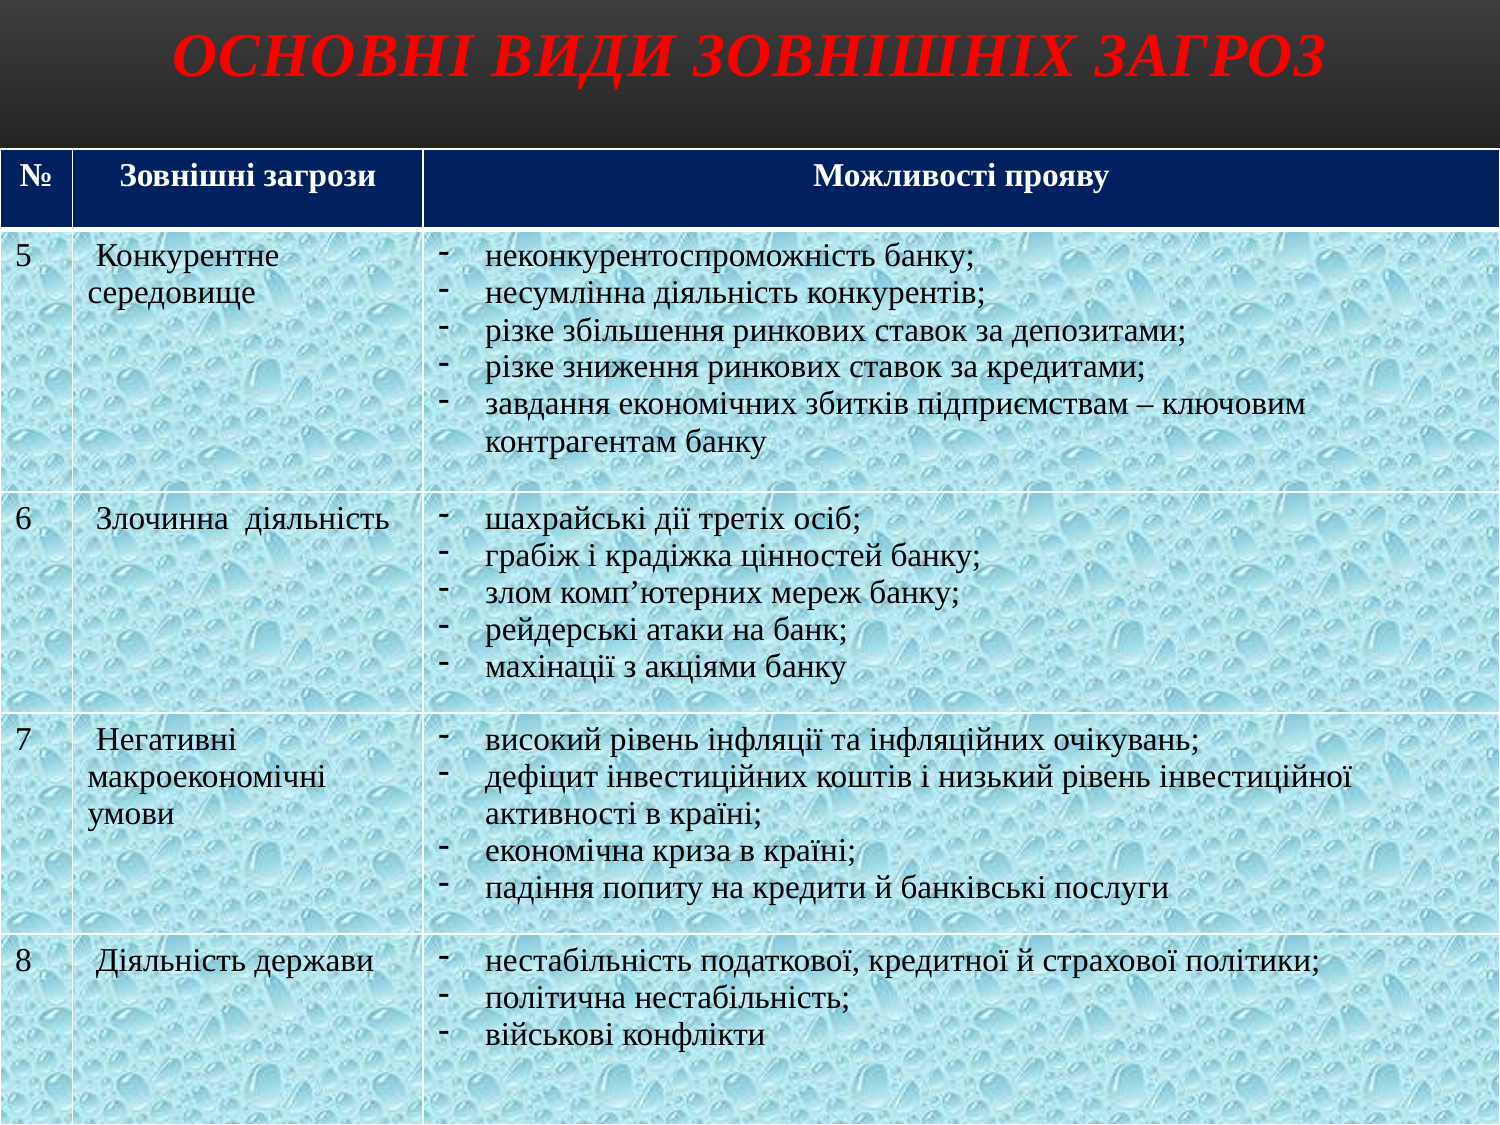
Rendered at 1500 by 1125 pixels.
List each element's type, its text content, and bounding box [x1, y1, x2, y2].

table_cell нестабільність податкової, кредитної й страхової політики; політична нестабільність; військові конфлікти [424, 935, 1499, 1124]
table_cell Діяльність держави [73, 935, 422, 1124]
table_cell 7 [1, 714, 72, 933]
table_cell шахрайські дії третіх осіб; грабіж і крадіжка цінностей банку; злом комп’ютерних мереж банку; рейдерські атаки на банк; махінації з акціями банку [424, 493, 1499, 712]
table_cell Негативні макроекономічні умови [73, 714, 422, 933]
table_cell 8 [1, 935, 72, 1124]
table_cell Конкурентне середовище [73, 232, 422, 491]
title Основні види зовнішніх загроз [100, 1, 1401, 97]
table_cell 6 [1, 493, 72, 712]
table_header № [1, 150, 72, 227]
table_cell Злочинна діяльність [73, 493, 422, 712]
table_header Зовнішні загрози [73, 150, 422, 227]
table_cell високий рівень інфляції та інфляційних очікувань; дефіцит інвестиційних коштів і низький рівень інвестиційної активності в країні; економічна криза в країні; падіння попиту на кредити й банківські послуги [424, 714, 1499, 933]
table_cell неконкурентоспроможність банку; несумлінна діяльність конкурентів; різке збільшення ринкових ставок за депозитами; різке зниження ринкових ставок за кредитами; завдання економічних збитків підприємствам – ключовим контрагентам банку [424, 232, 1499, 491]
table_header Можливості прояву [424, 150, 1499, 227]
picture [0, 0, 1500, 148]
table_cell 5 [1, 232, 72, 491]
